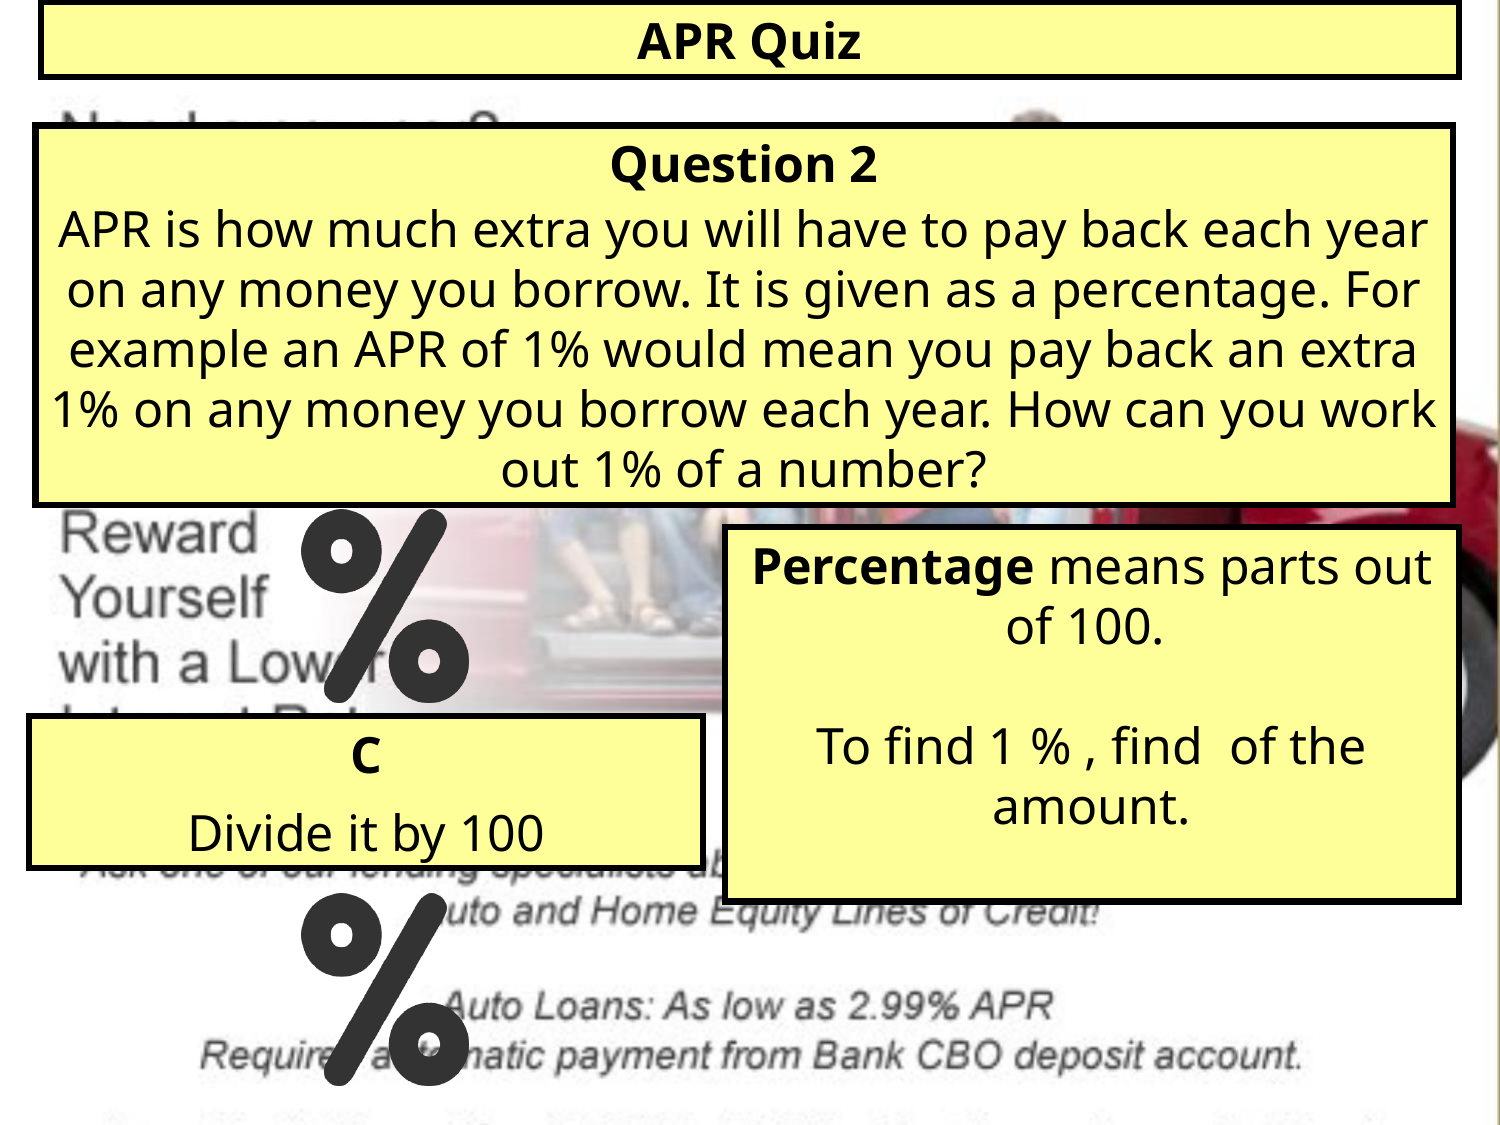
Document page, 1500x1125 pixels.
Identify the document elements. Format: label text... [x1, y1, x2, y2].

text_box APR Quiz [41, 2, 1459, 78]
text_box C Divide it by 100 [29, 716, 703, 869]
picture [0, 0, 1500, 1125]
text_box Question 2 APR is how much extra you will have to pay back each year on any money you borrow. It is given as a percentage. For example an APR of 1% would mean you pay back an extra 1% on any money you borrow each year. How can you work out 1% of a number? [35, 125, 1453, 506]
